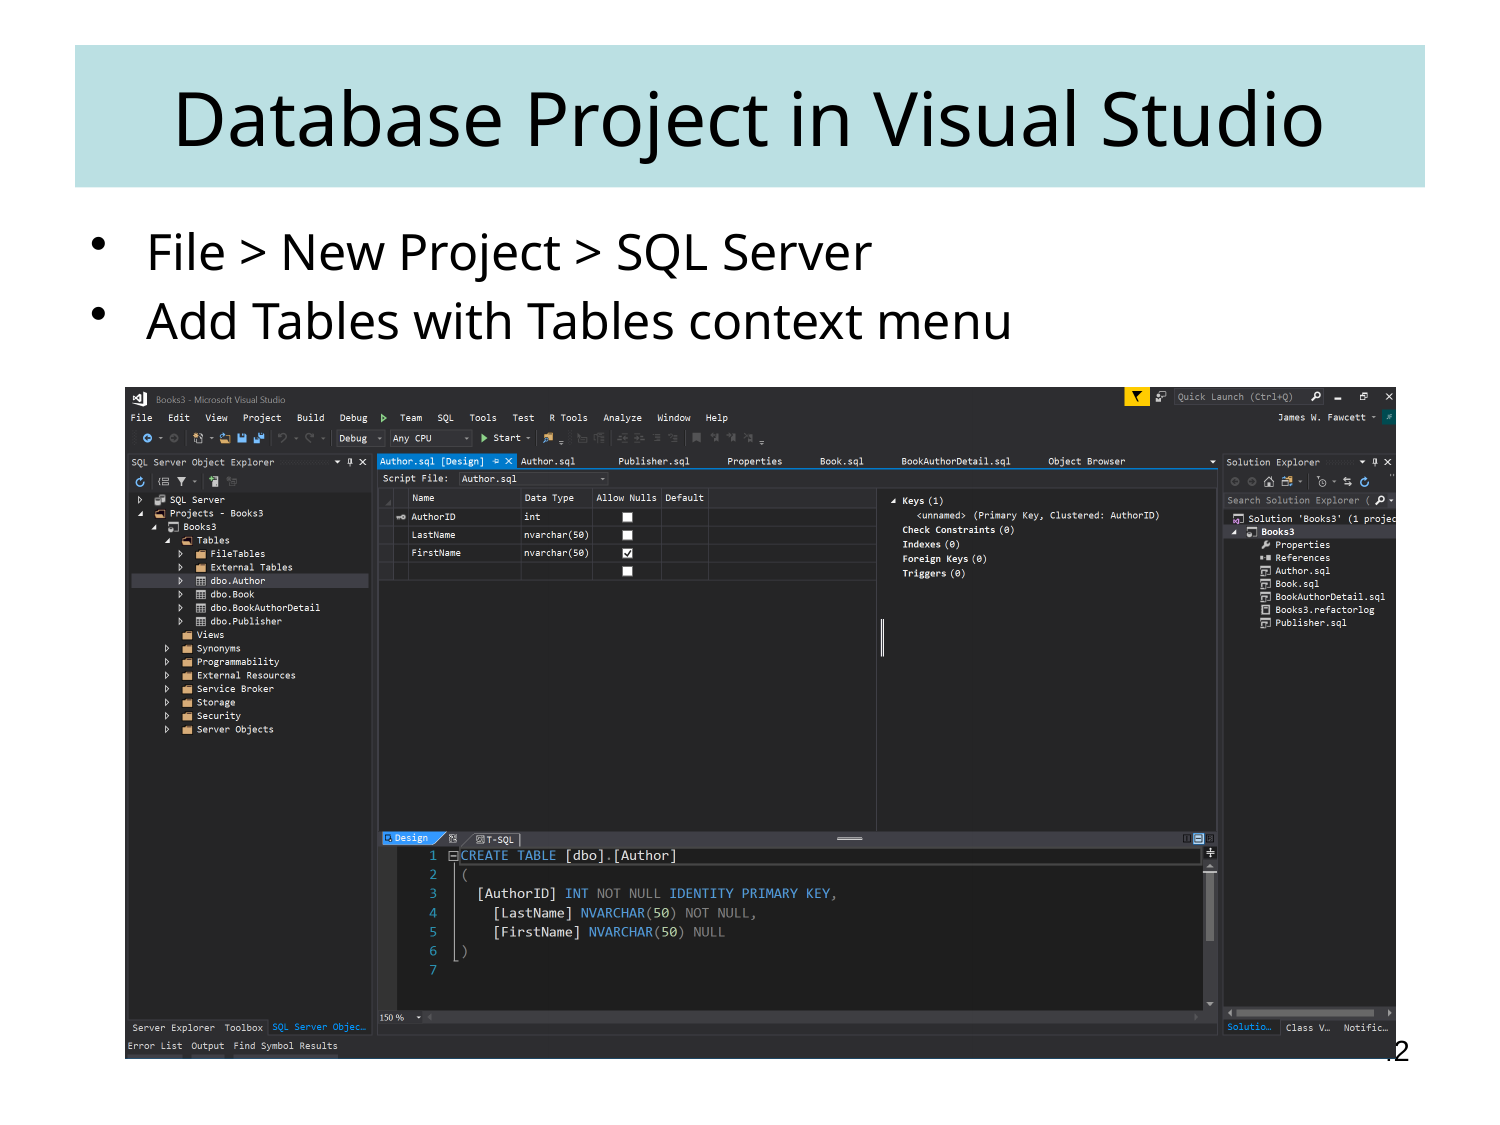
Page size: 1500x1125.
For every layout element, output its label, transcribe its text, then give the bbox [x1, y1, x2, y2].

slide_number 42 [1074, 1024, 1426, 1103]
picture [124, 387, 1396, 1060]
list File > New Project > SQL Server Add Tables with Tables context menu [75, 212, 1425, 1005]
title Database Project in Visual Studio [75, 45, 1425, 188]
